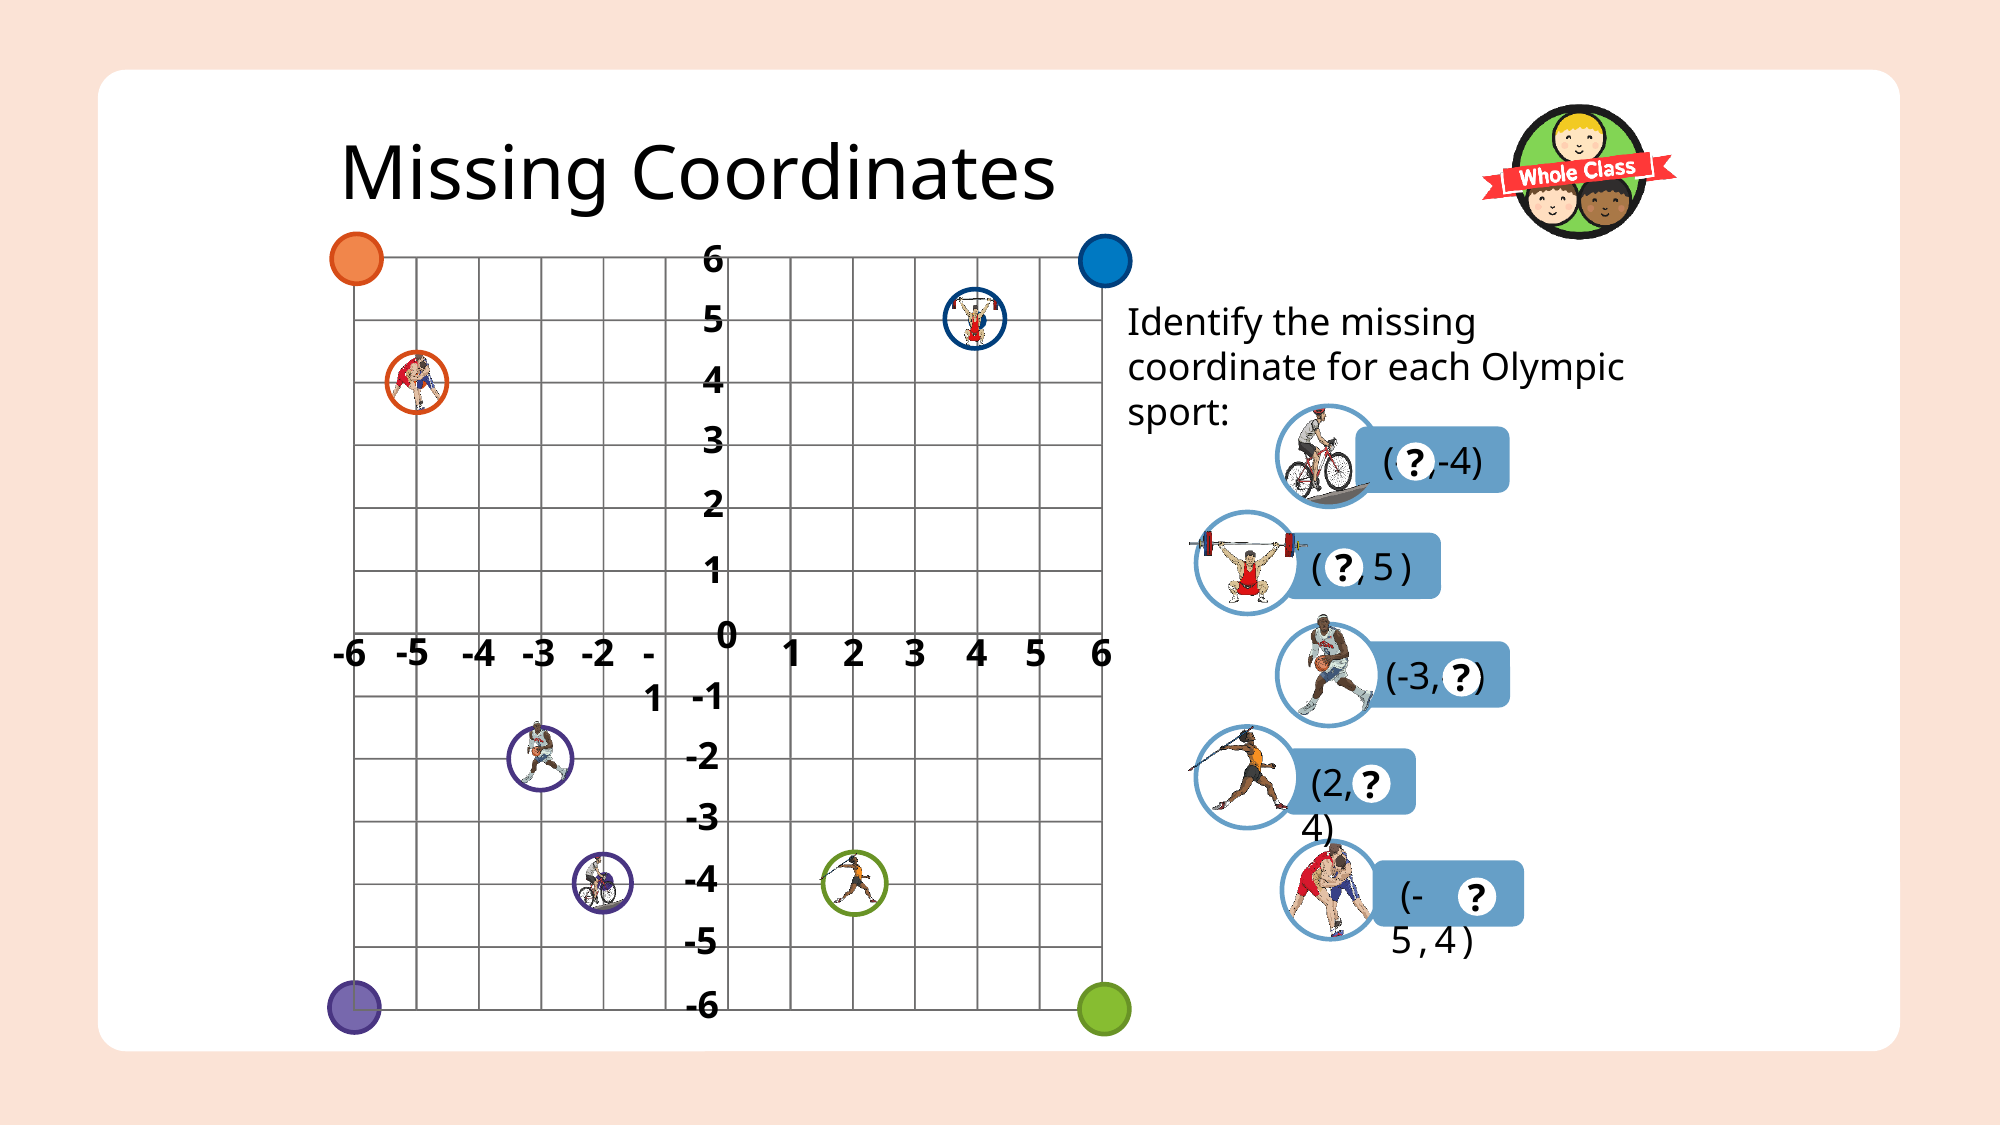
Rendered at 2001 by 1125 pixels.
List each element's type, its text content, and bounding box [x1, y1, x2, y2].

title Missing Coordinates [324, 93, 1674, 257]
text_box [1281, 840, 1532, 940]
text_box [508, 720, 573, 791]
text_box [1452, 865, 1503, 928]
text_box [1120, 238, 1132, 283]
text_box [1436, 646, 1487, 709]
picture [1276, 405, 1381, 508]
picture [1476, 99, 1681, 243]
picture [573, 853, 633, 913]
picture [386, 351, 448, 414]
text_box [818, 851, 887, 916]
text_box (-3,-2) [1381, 641, 1511, 708]
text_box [1319, 536, 1370, 599]
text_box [1276, 613, 1381, 725]
text_box (4,5) [1309, 532, 1442, 600]
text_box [1346, 752, 1397, 815]
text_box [1188, 511, 1309, 615]
text_box (-2,-4) [1381, 440, 1390, 493]
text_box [1390, 430, 1441, 493]
text_box Identify the missing coordinate for each Olympic sport: [1120, 290, 1669, 440]
picture [944, 288, 1006, 349]
text_box (-2,-4) [1441, 440, 1510, 493]
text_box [1188, 725, 1420, 829]
text_box [1120, 987, 1131, 1031]
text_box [317, 227, 1120, 1035]
